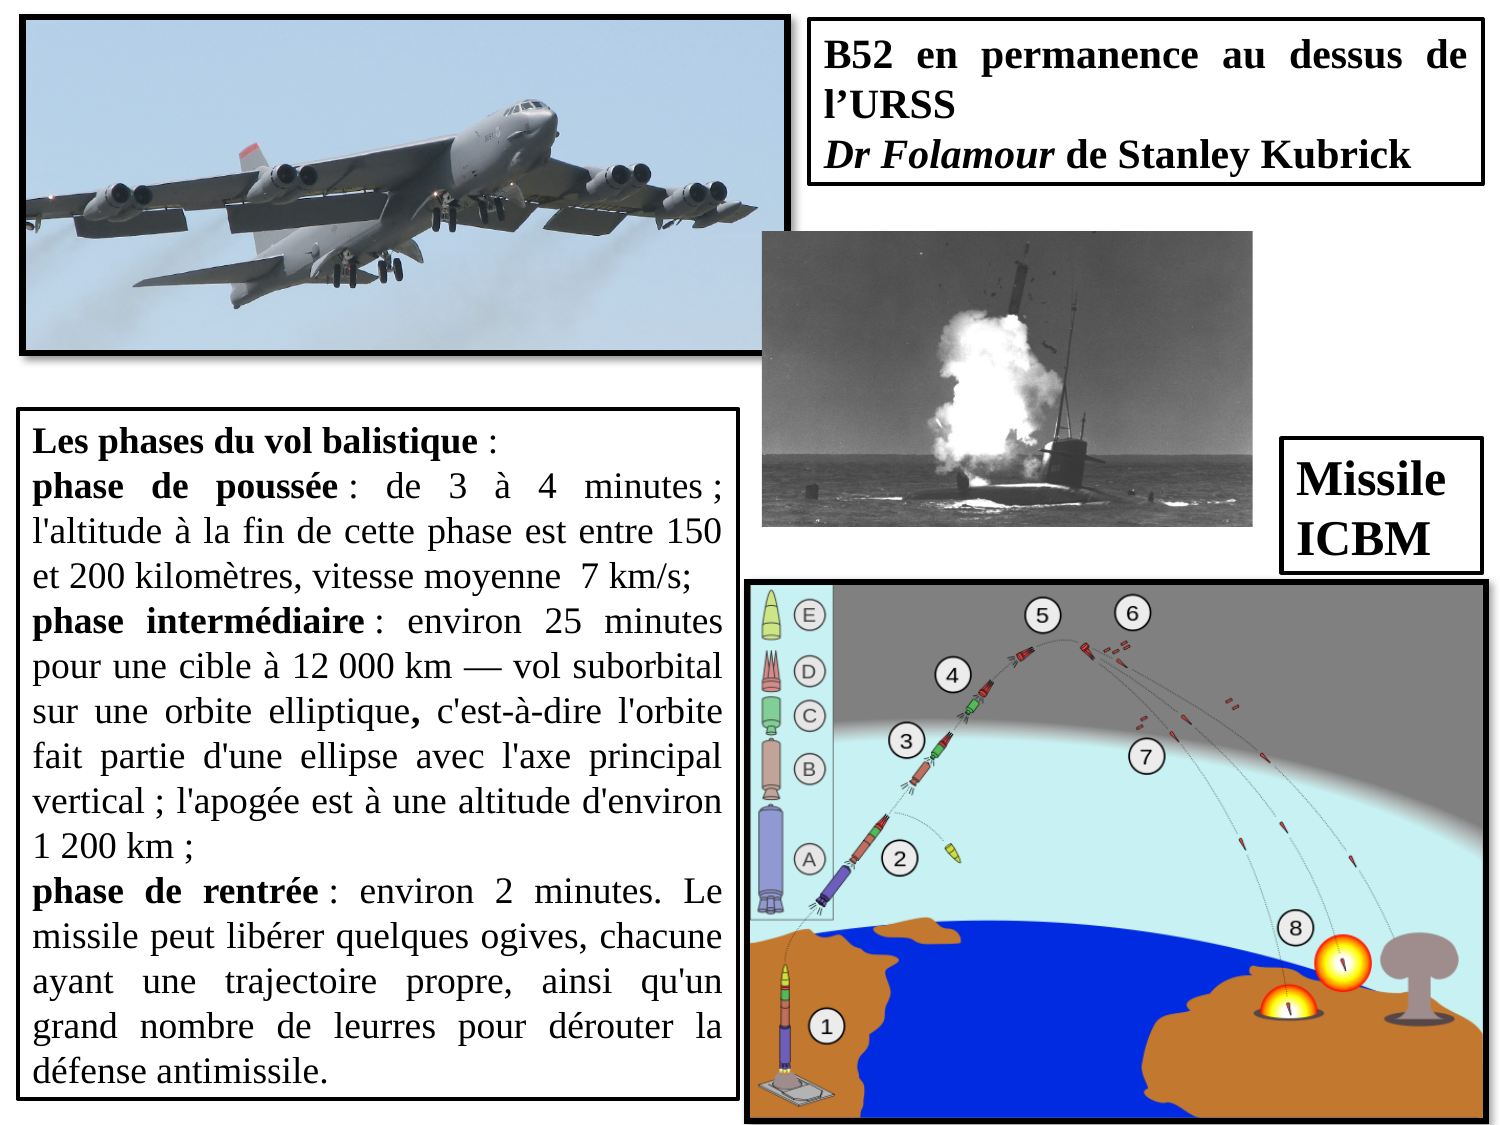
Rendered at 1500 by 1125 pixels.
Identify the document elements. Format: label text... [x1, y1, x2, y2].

text_box Missile ICBM [1279, 436, 1484, 575]
picture [25, 20, 1253, 527]
picture [749, 584, 1484, 1118]
text_box Les phases du vol balistique : phase de poussée : de 3 à 4 minutes ; l'altitude à la fin de cette phase est entre 150 et 200 kilomètres, vitesse moyenne 7 km/s; phase intermédiaire : environ 25 minutes pour une cible à 12 000 km — vol suborbital sur une orbite elliptique, c'est-à-dire l'orbite fait partie d'une ellipse avec l'axe principal vertical ; l'apogée est à une altitude d'environ 1 200 km ; phase de rentrée : environ 2 minutes. Le missile peut libérer quelques ogives, chacune ayant une trajectoire propre, ainsi qu'un grand nombre de leurres pour dérouter la défense antimissile. [16, 407, 740, 1101]
text_box B52 en permanence au dessus de l’URSS Dr Folamour de Stanley Kubrick [807, 17, 1485, 186]
